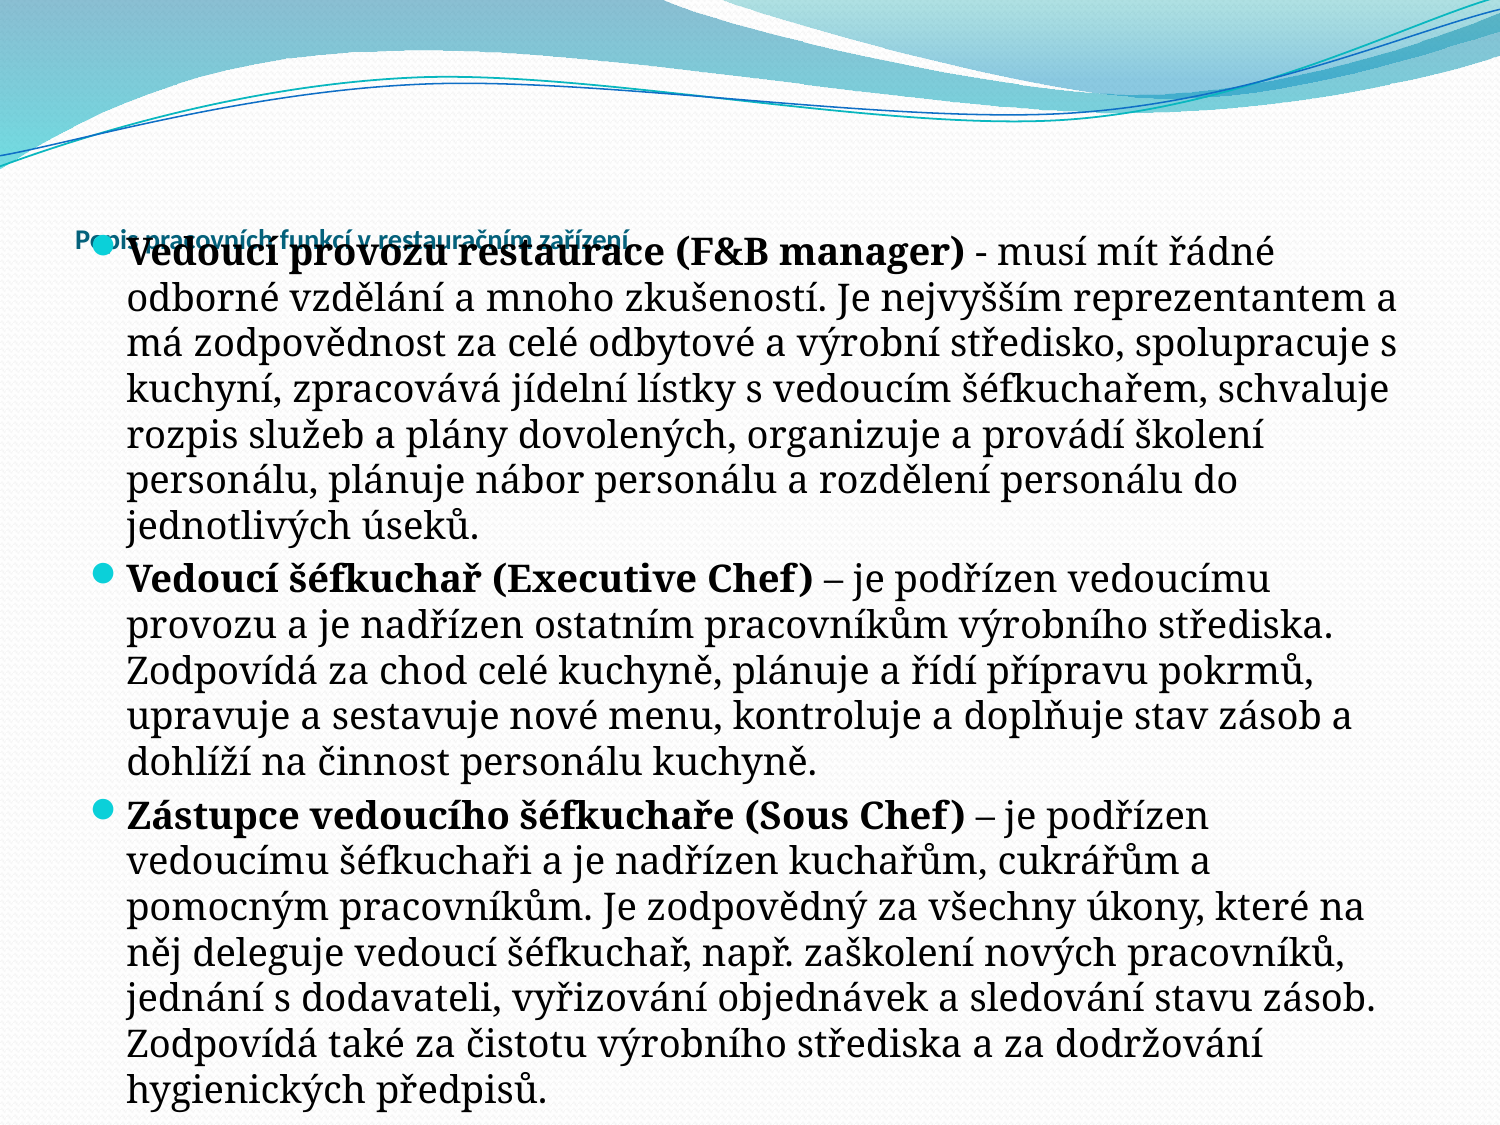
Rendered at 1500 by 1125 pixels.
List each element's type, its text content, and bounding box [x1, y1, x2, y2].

title Popis pracovních funkcí v restauračním zařízení [75, 115, 1425, 219]
list Vedoucí provozu restaurace (F&B manager) - musí mít řádné odborné vzdělání a mnoho zkušeností. Je nejvyšším reprezentantem a má zodpovědnost za celé odbytové a výrobní středisko, spolupracuje s kuchyní, zpracovává jídelní lístky s vedoucím šéfkuchařem, schvaluje rozpis služeb a plány dovolených, organizuje a provádí školení personálu, plánuje nábor personálu a rozdělení personálu do jednotlivých úseků. Vedoucí šéfkuchař (Executive Chef) – je podřízen vedoucímu provozu a je nadřízen ostatním pracovníkům výrobního střediska. Zodpovídá za chod celé kuchyně, plánuje a řídí přípravu pokrmů, upravuje a sestavuje nové menu, kontroluje a doplňuje stav zásob a dohlíží na činnost personálu kuchyně. Zástupce vedoucího šéfkuchaře (Sous Chef) – je podřízen vedoucímu šéfkuchaři a je nadřízen kuchařům, cukrářům a pomocným pracovníkům. Je zodpovědný za všechny úkony, které na něj deleguje vedoucí šéfkuchař, např. zaškolení nových pracovníků, jednání s dodavateli, vyřizování objednávek a sledování stavu zásob. Zodpovídá také za čistotu výrobního střediska a za dodržování hygienických předpisů. [75, 219, 1425, 1125]
